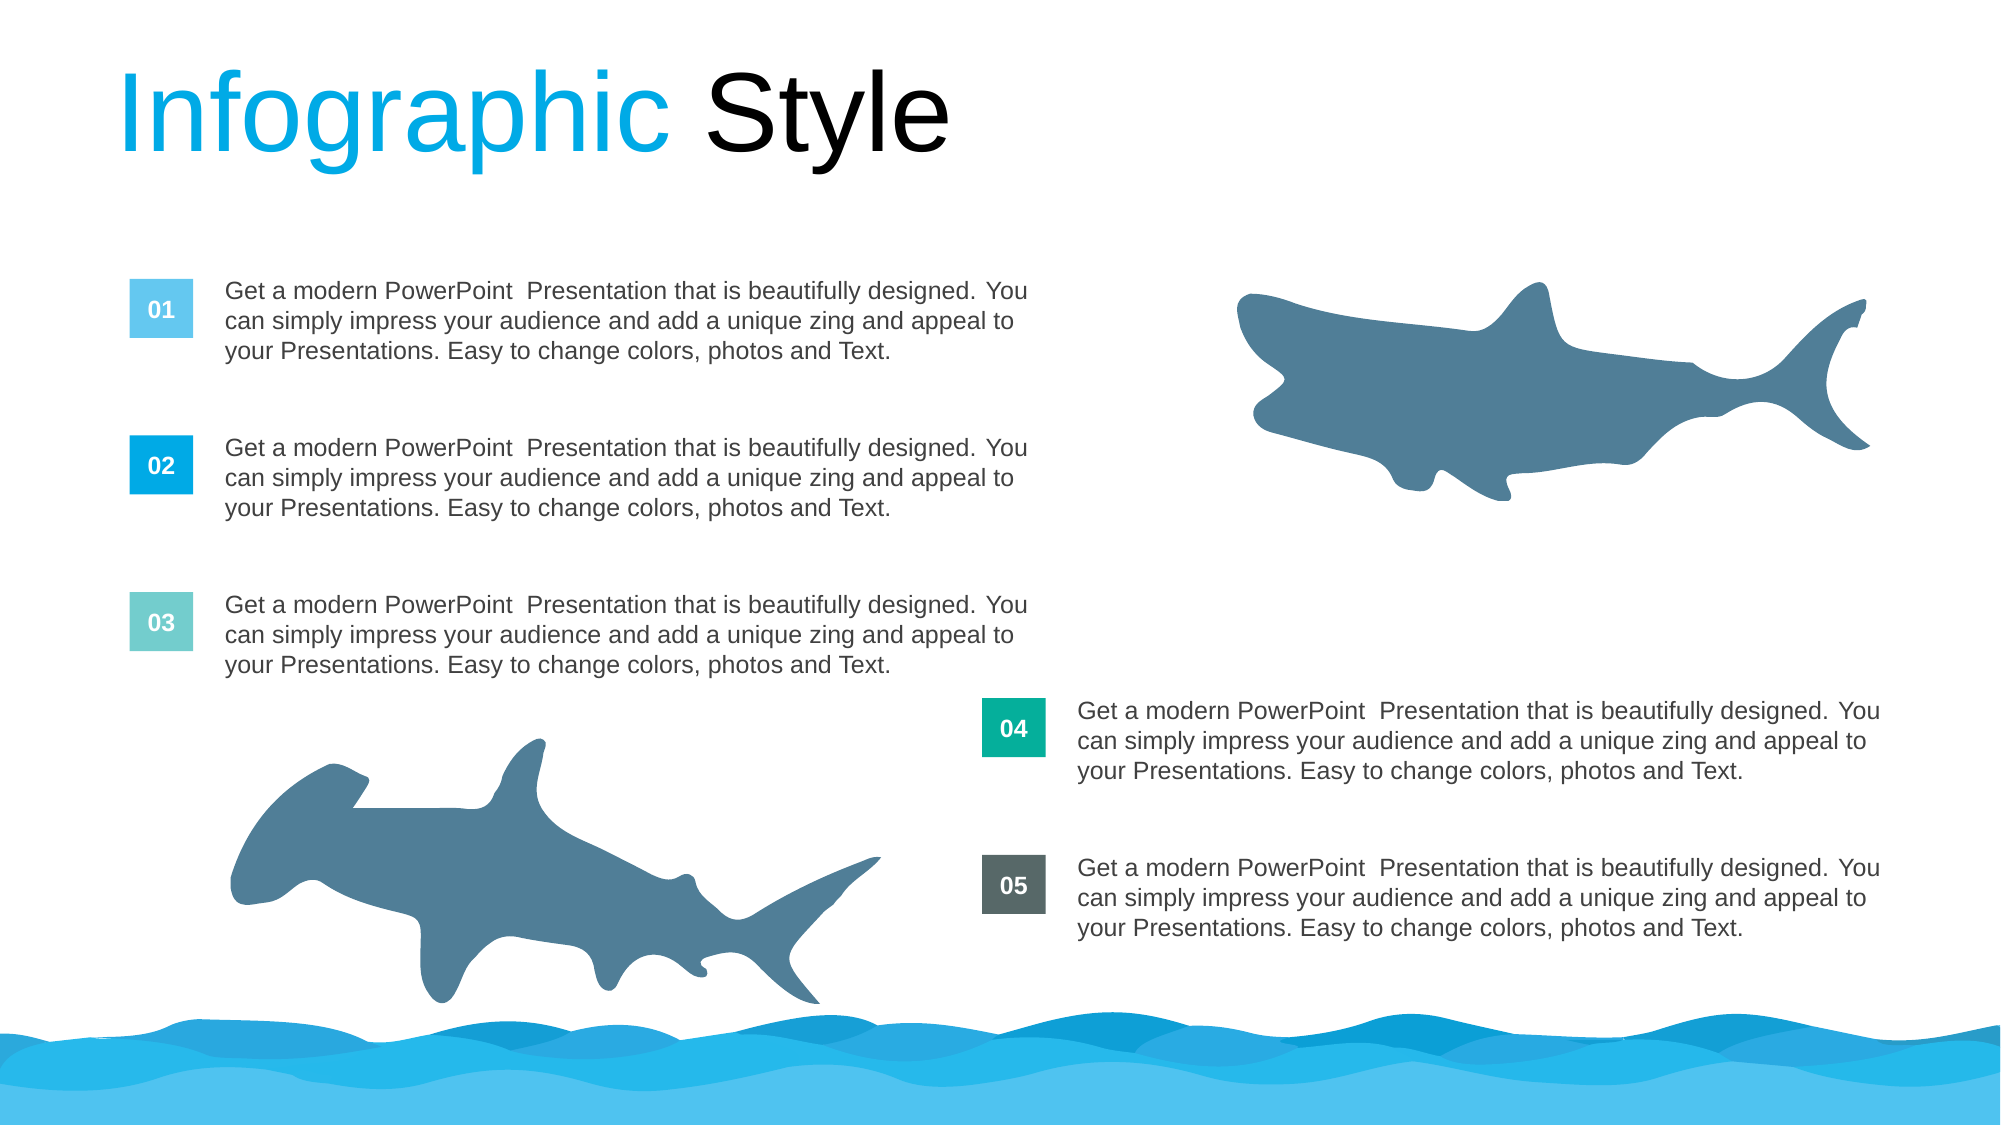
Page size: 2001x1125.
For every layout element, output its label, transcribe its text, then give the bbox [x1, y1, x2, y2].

text_box Get a modern PowerPoint Presentation that is beautifully designed. You can simply impress your audience and add a unique zing and appeal to your Presentations. Easy to change colors, photos and Text. [1062, 843, 1938, 949]
text_box Get a modern PowerPoint Presentation that is beautifully designed. You can simply impress your audience and add a unique zing and appeal to your Presentations. Easy to change colors, photos and Text. [210, 581, 1086, 686]
list Infographic Style [101, 55, 1938, 175]
picture [1237, 280, 1872, 501]
picture [230, 737, 882, 1004]
text_box 01 [129, 278, 194, 339]
text_box Get a modern PowerPoint Presentation that is beautifully designed. You can simply impress your audience and add a unique zing and appeal to your Presentations. Easy to change colors, photos and Text. [210, 267, 1086, 373]
text_box 03 [129, 591, 194, 652]
text_box 05 [981, 854, 1047, 915]
text_box 04 [981, 697, 1047, 758]
text_box Get a modern PowerPoint Presentation that is beautifully designed. You can simply impress your audience and add a unique zing and appeal to your Presentations. Easy to change colors, photos and Text. [210, 424, 1086, 529]
text_box Get a modern PowerPoint Presentation that is beautifully designed. You can simply impress your audience and add a unique zing and appeal to your Presentations. Easy to change colors, photos and Text. [1062, 687, 1938, 792]
text_box 02 [129, 434, 194, 496]
